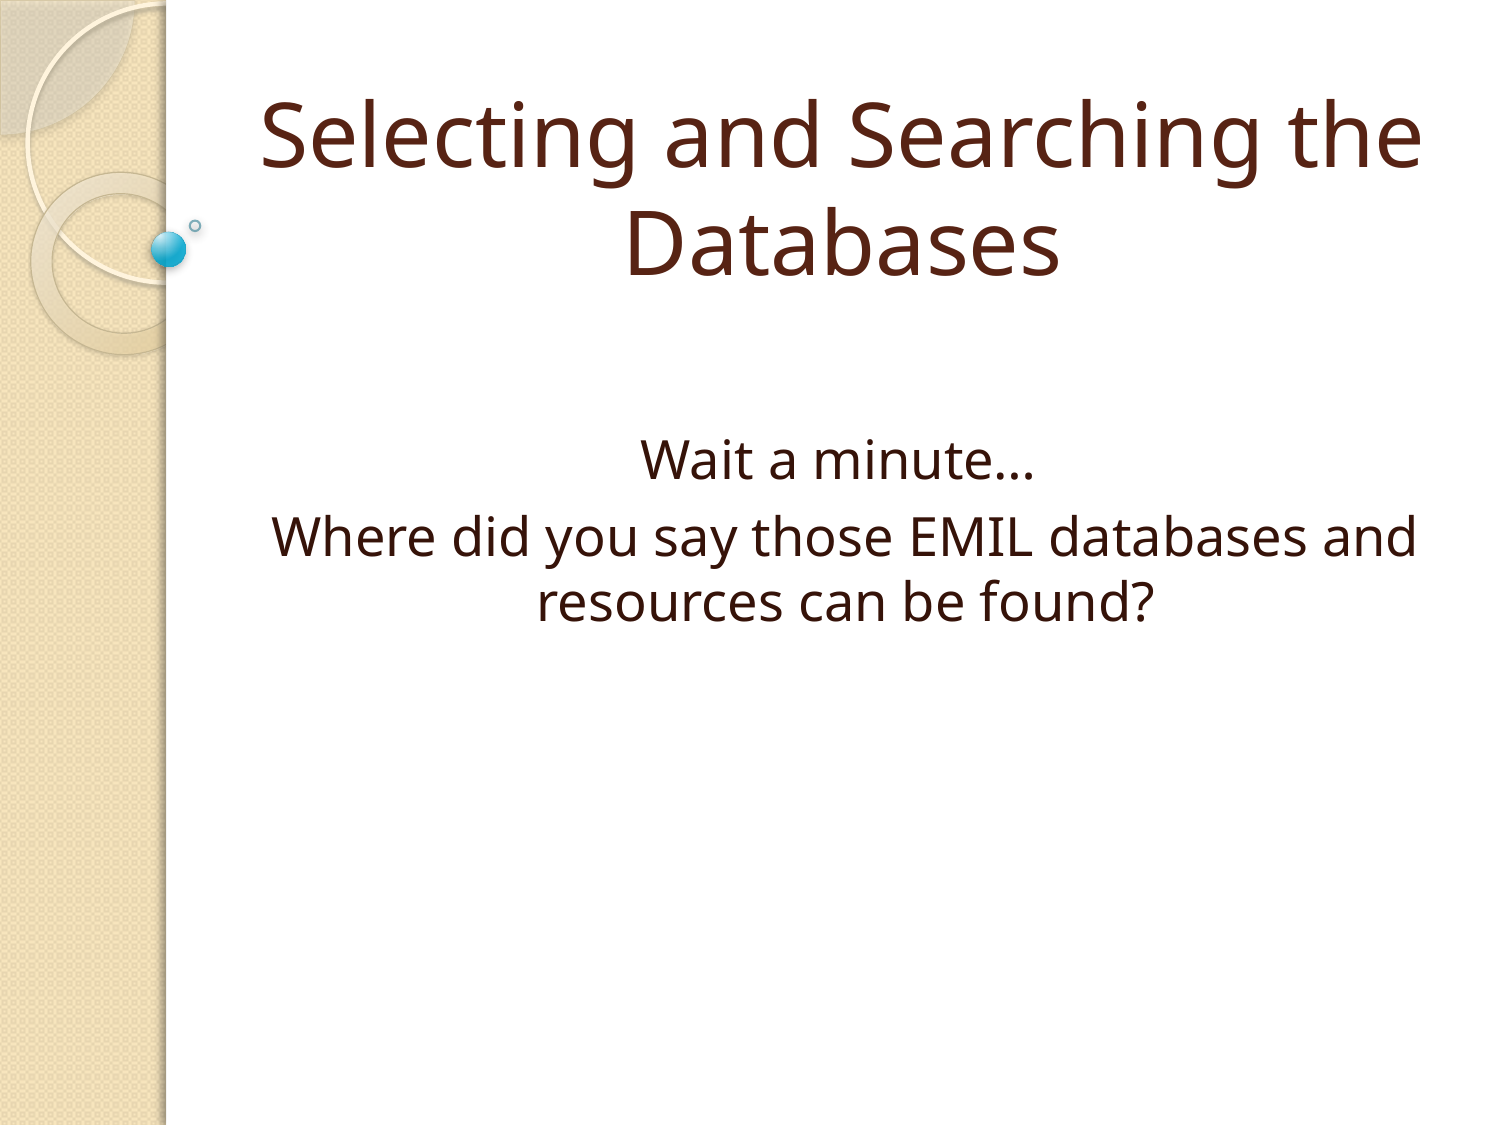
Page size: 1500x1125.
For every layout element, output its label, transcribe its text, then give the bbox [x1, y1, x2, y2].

title Selecting and Searching the Databases [234, 59, 1450, 301]
subtitle Wait a minute… Where did you say those EMIL databases and resources can be found? [237, 425, 1450, 750]
